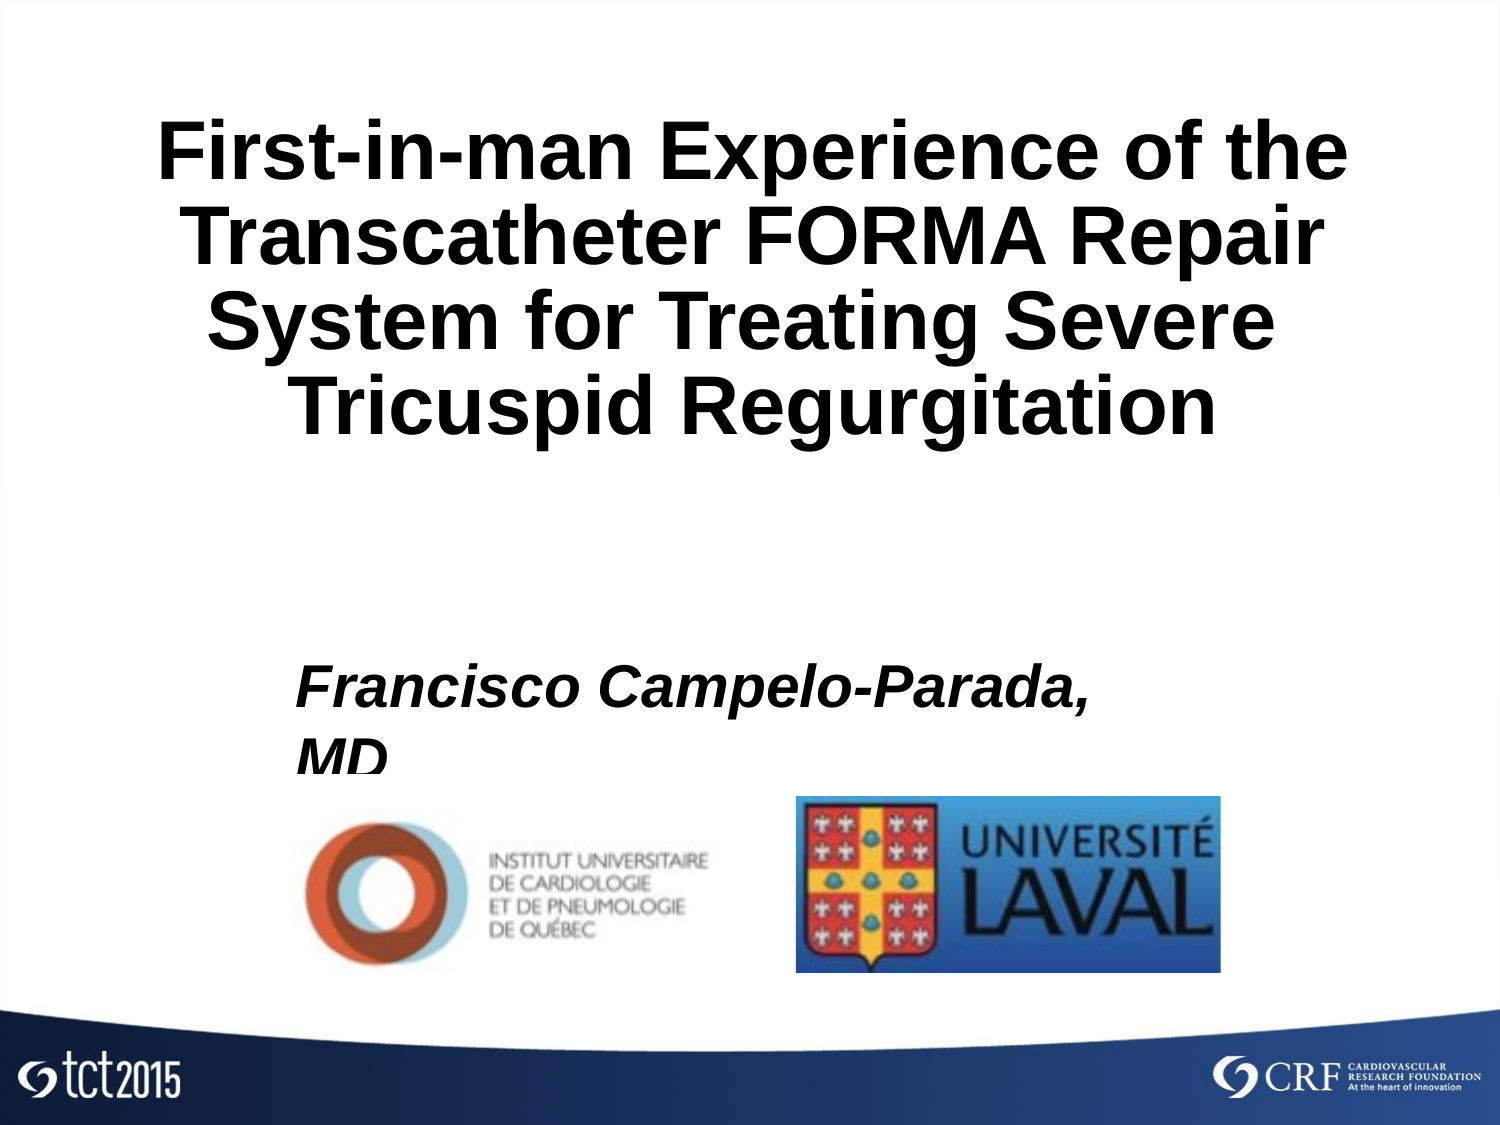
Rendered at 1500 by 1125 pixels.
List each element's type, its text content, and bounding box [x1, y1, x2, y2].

picture [0, 0, 1500, 1125]
text_box Francisco Campelo-Parada, MD [293, 647, 1204, 793]
text_box [292, 774, 739, 1004]
text_box [795, 796, 1221, 973]
title First-in-man Experience of the Transcatheter FORMA Repair System for Treating Severe Tricuspid Regurgitation [145, 111, 1355, 452]
